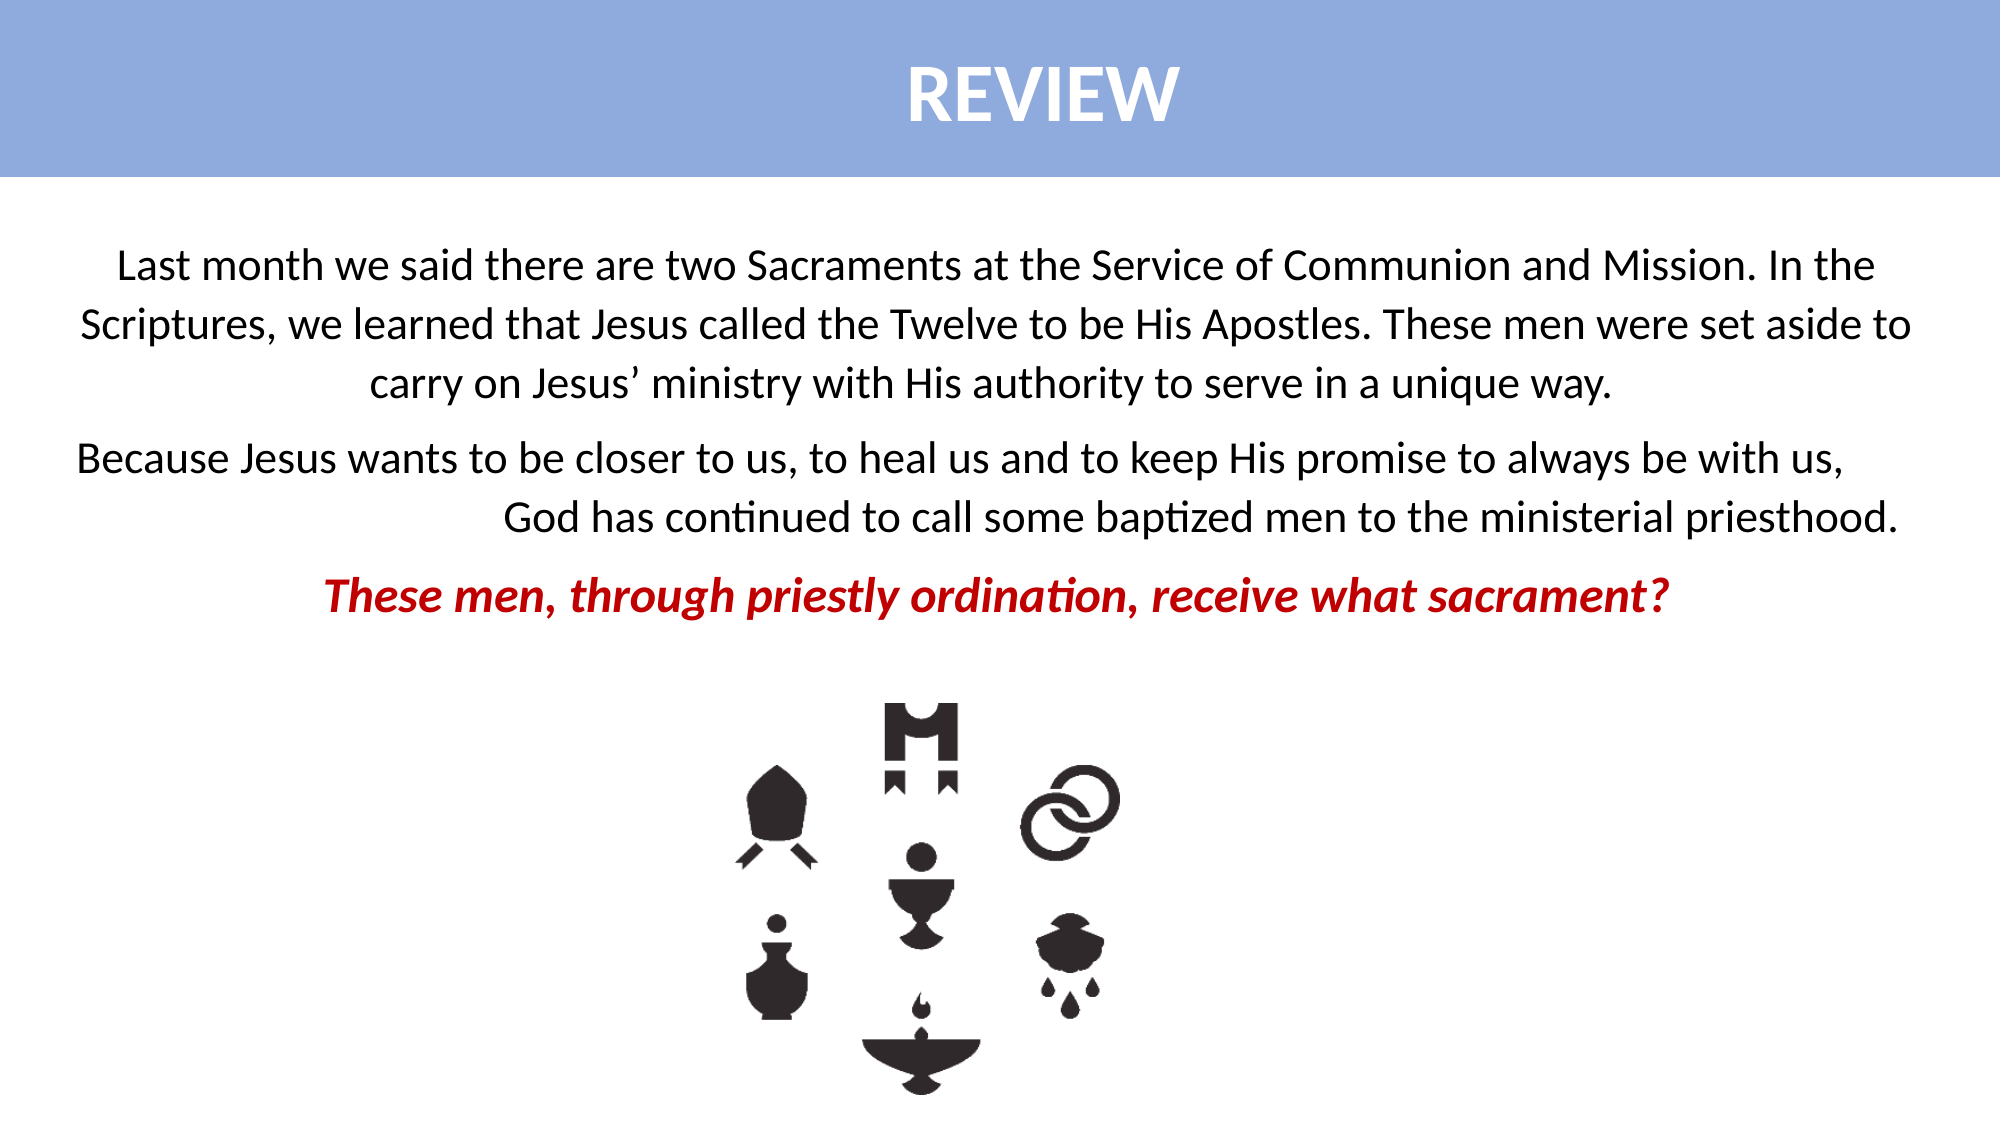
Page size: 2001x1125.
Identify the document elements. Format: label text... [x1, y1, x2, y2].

text_box REVIEW [183, 30, 1905, 146]
text_box Last month we said there are two Sacraments at the Service of Communion and Mission. In the Scriptures, we learned that Jesus called the Twelve to be His Apostles. These men were set aside to carry on Jesus’ ministry with His authority to serve in a unique way. Because Jesus wants to be closer to us, to heal us and to keep His promise to always be with us, God has continued to call some baptized men to the ministerial priesthood. These men, through priestly ordination, receive what sacrament? [61, 223, 1933, 630]
picture [735, 703, 1120, 1095]
text_box [0, 0, 2000, 178]
